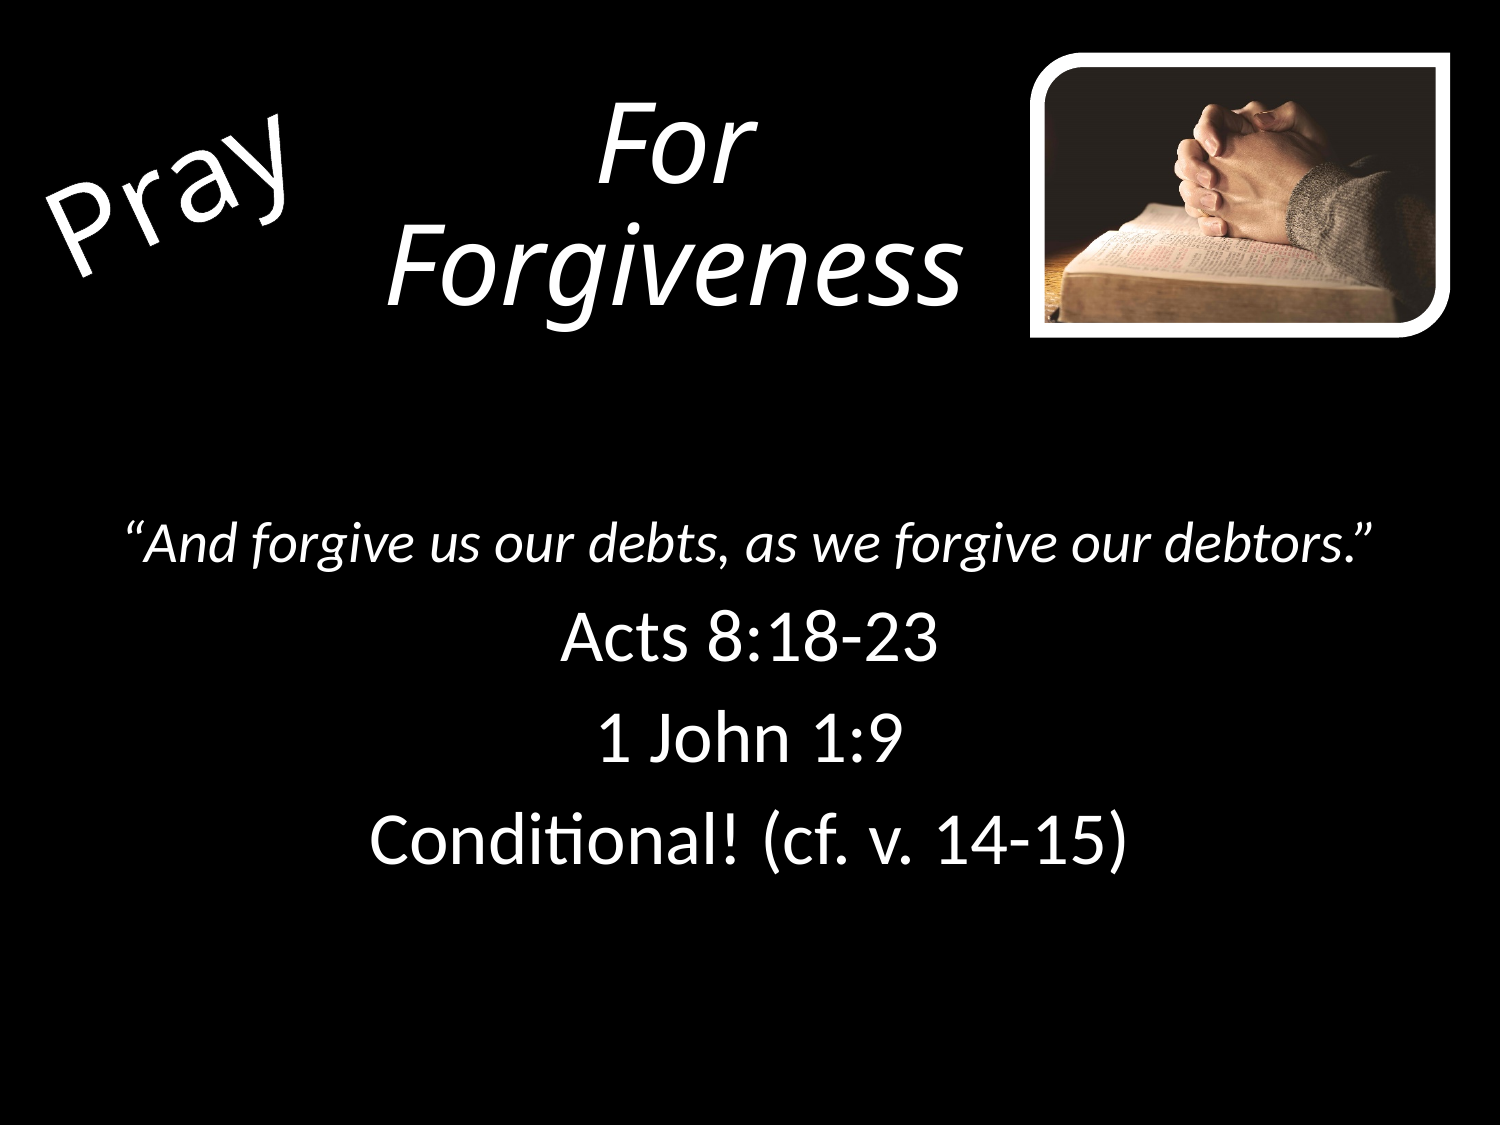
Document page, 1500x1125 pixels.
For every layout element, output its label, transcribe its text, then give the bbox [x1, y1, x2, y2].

text_box Pray [2, 15, 401, 319]
picture [1037, 59, 1443, 331]
list “And forgive us our debts, as we forgive our debtors.” Acts 8:18-23 1 John 1:9 Conditional! (cf. v. 14-15) [103, 351, 1397, 1026]
title For Forgiveness [327, 99, 1004, 317]
